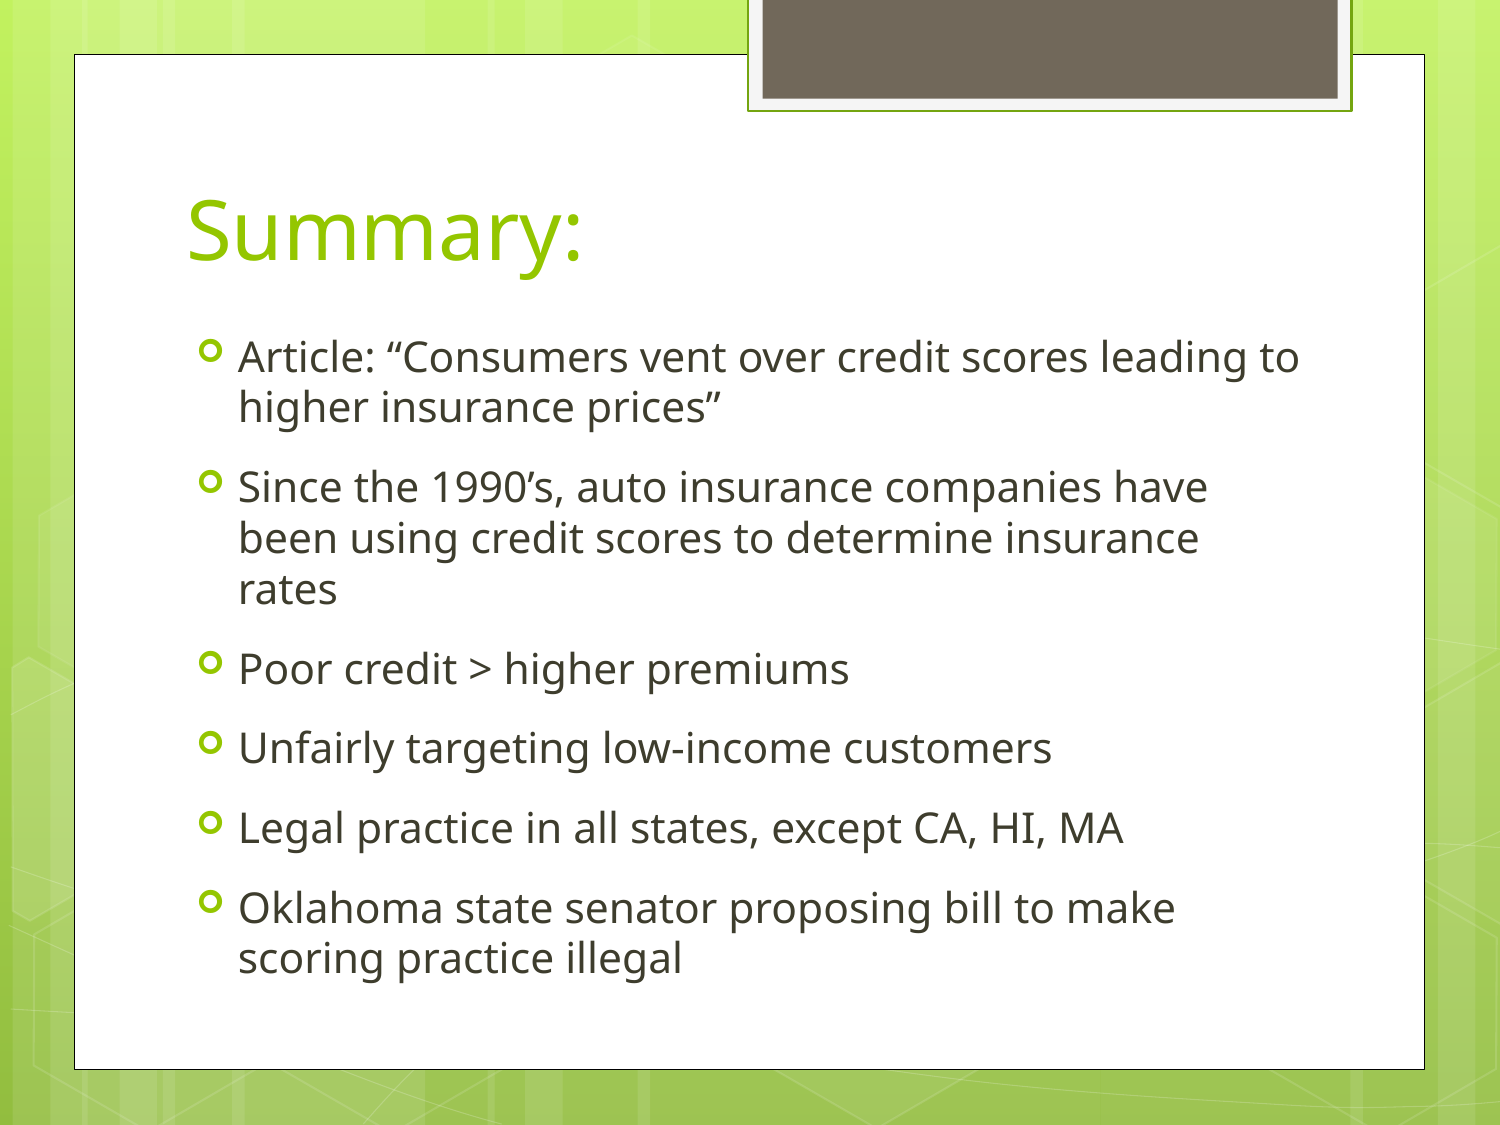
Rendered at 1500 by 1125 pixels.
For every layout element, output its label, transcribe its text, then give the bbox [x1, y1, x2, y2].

title Summary: [171, 97, 1324, 286]
list Article: “Consumers vent over credit scores leading to higher insurance prices” Since the 1990’s, auto insurance companies have been using credit scores to determine insurance rates Poor credit > higher premiums Unfairly targeting low-income customers Legal practice in all states, except CA, HI, MA Oklahoma state senator proposing bill to make scoring practice illegal [171, 322, 1324, 991]
